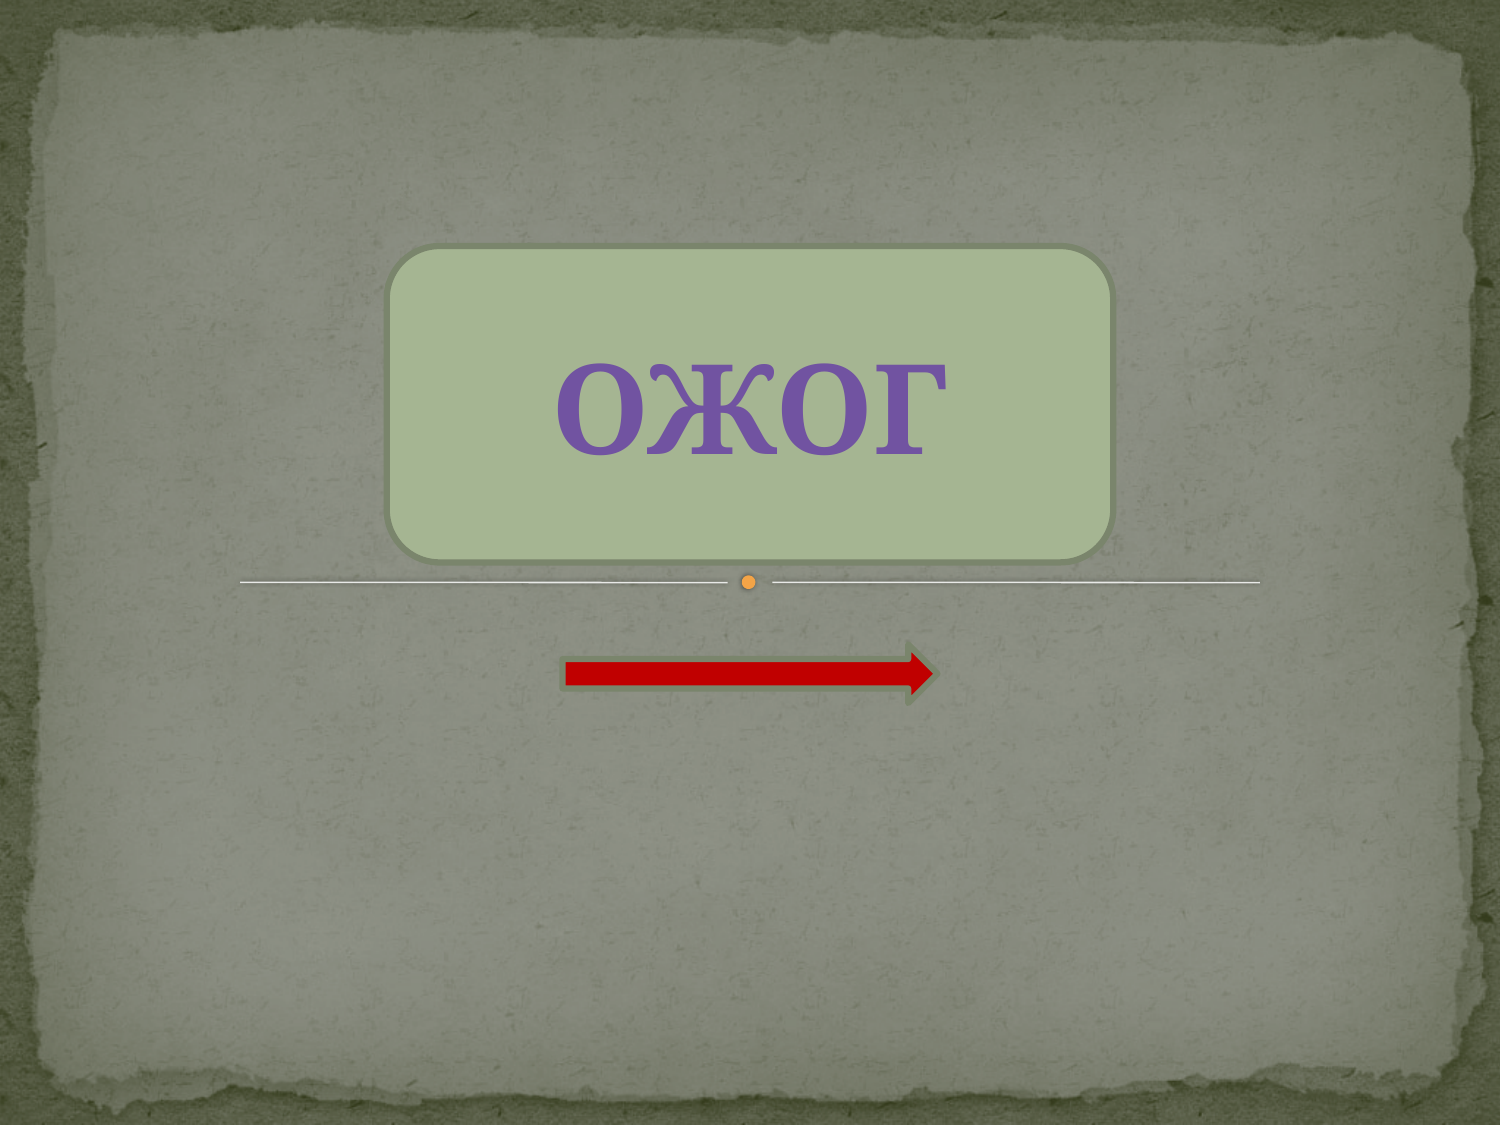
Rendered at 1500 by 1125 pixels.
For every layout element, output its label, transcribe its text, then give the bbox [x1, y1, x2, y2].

text_box [559, 641, 941, 706]
text_box ОЖОГ [383, 242, 1117, 566]
